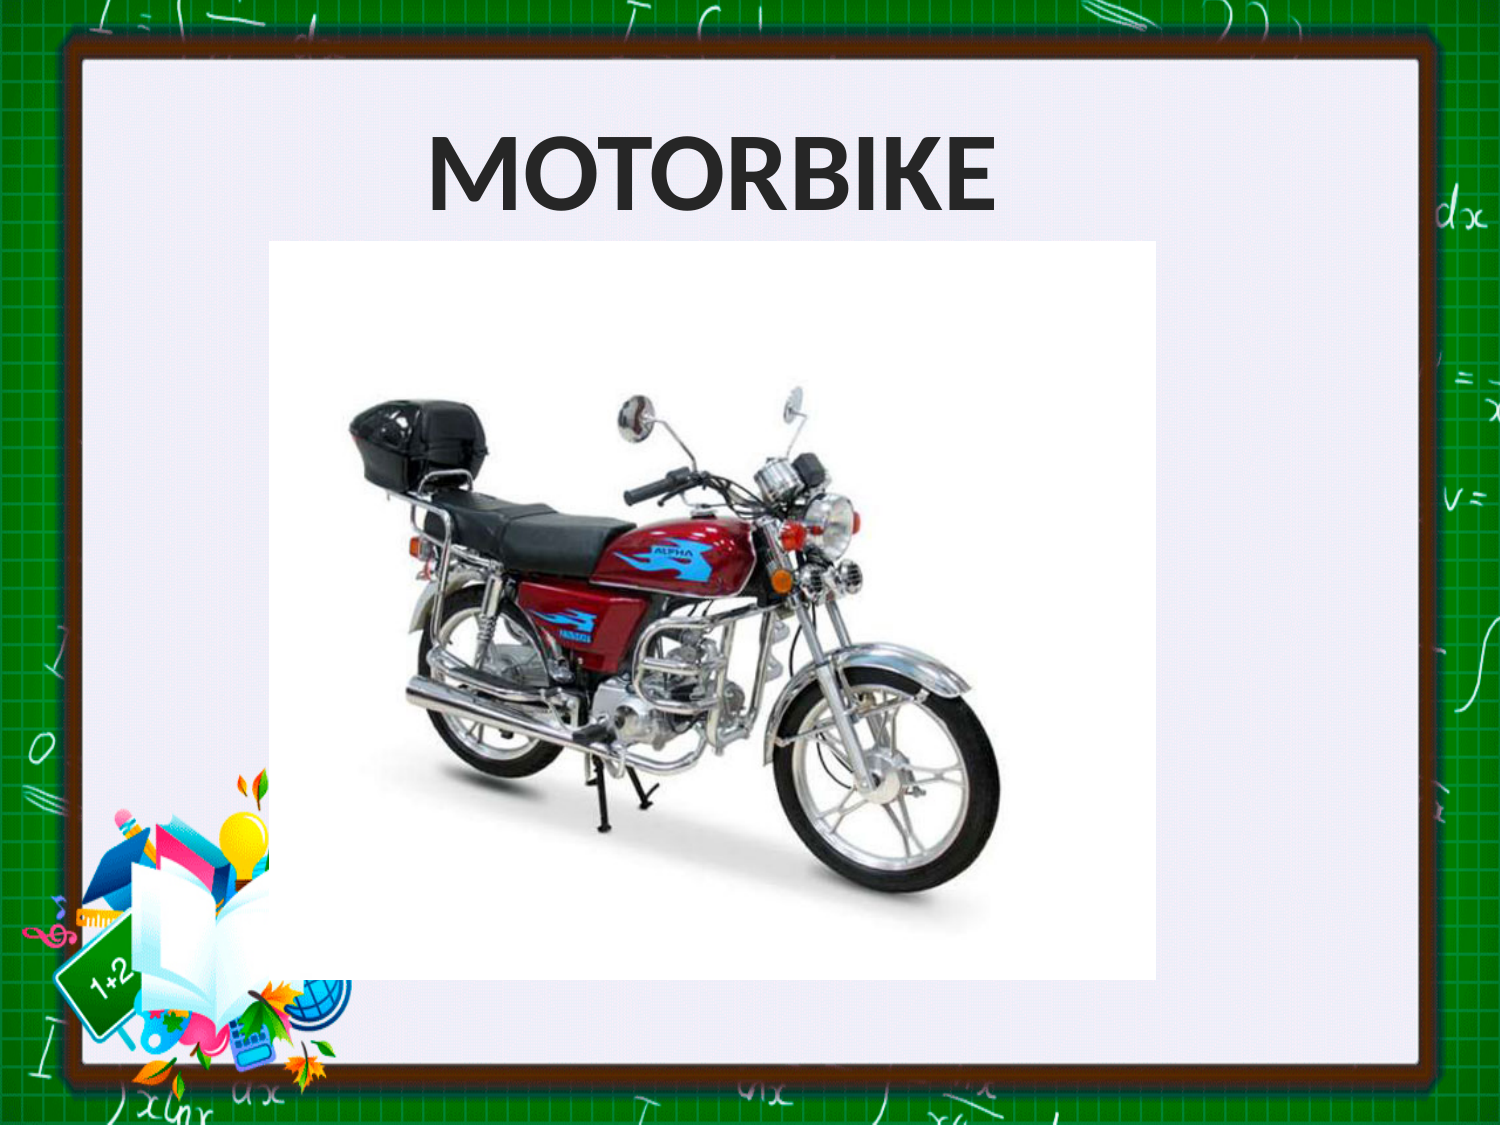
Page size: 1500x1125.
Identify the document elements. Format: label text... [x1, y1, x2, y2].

text_box MOTORBIKE [410, 89, 1014, 239]
picture [0, 0, 1500, 1125]
